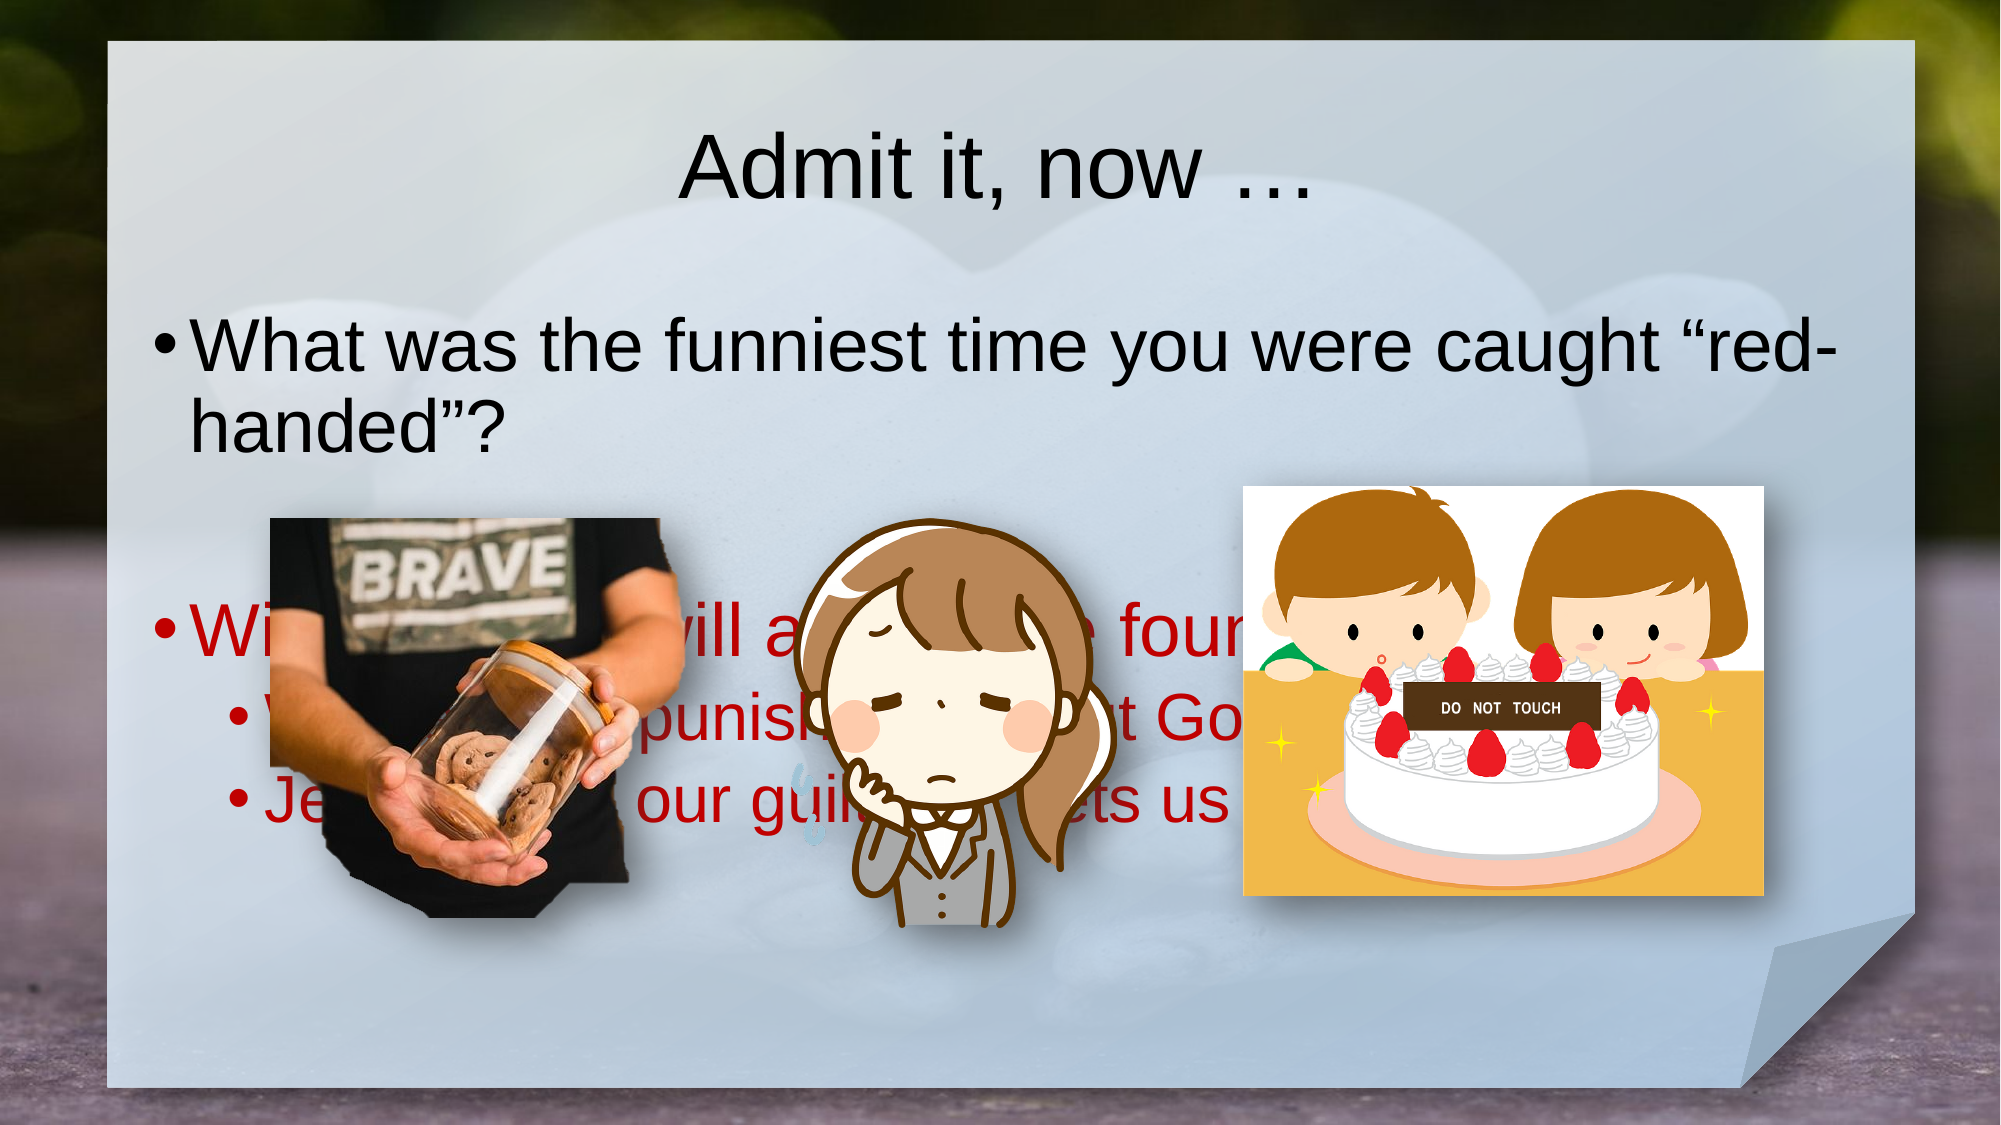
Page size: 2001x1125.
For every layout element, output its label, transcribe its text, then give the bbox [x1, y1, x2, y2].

title Admit it, now … [137, 59, 1863, 278]
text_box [269, 486, 1764, 928]
list What was the funniest time you were caught “red-handed”? With God we will always be found out We deserve punishment. But God forgives! Jesus takes our guilt and sets us free. [137, 299, 1863, 1014]
picture [0, 0, 2001, 1125]
